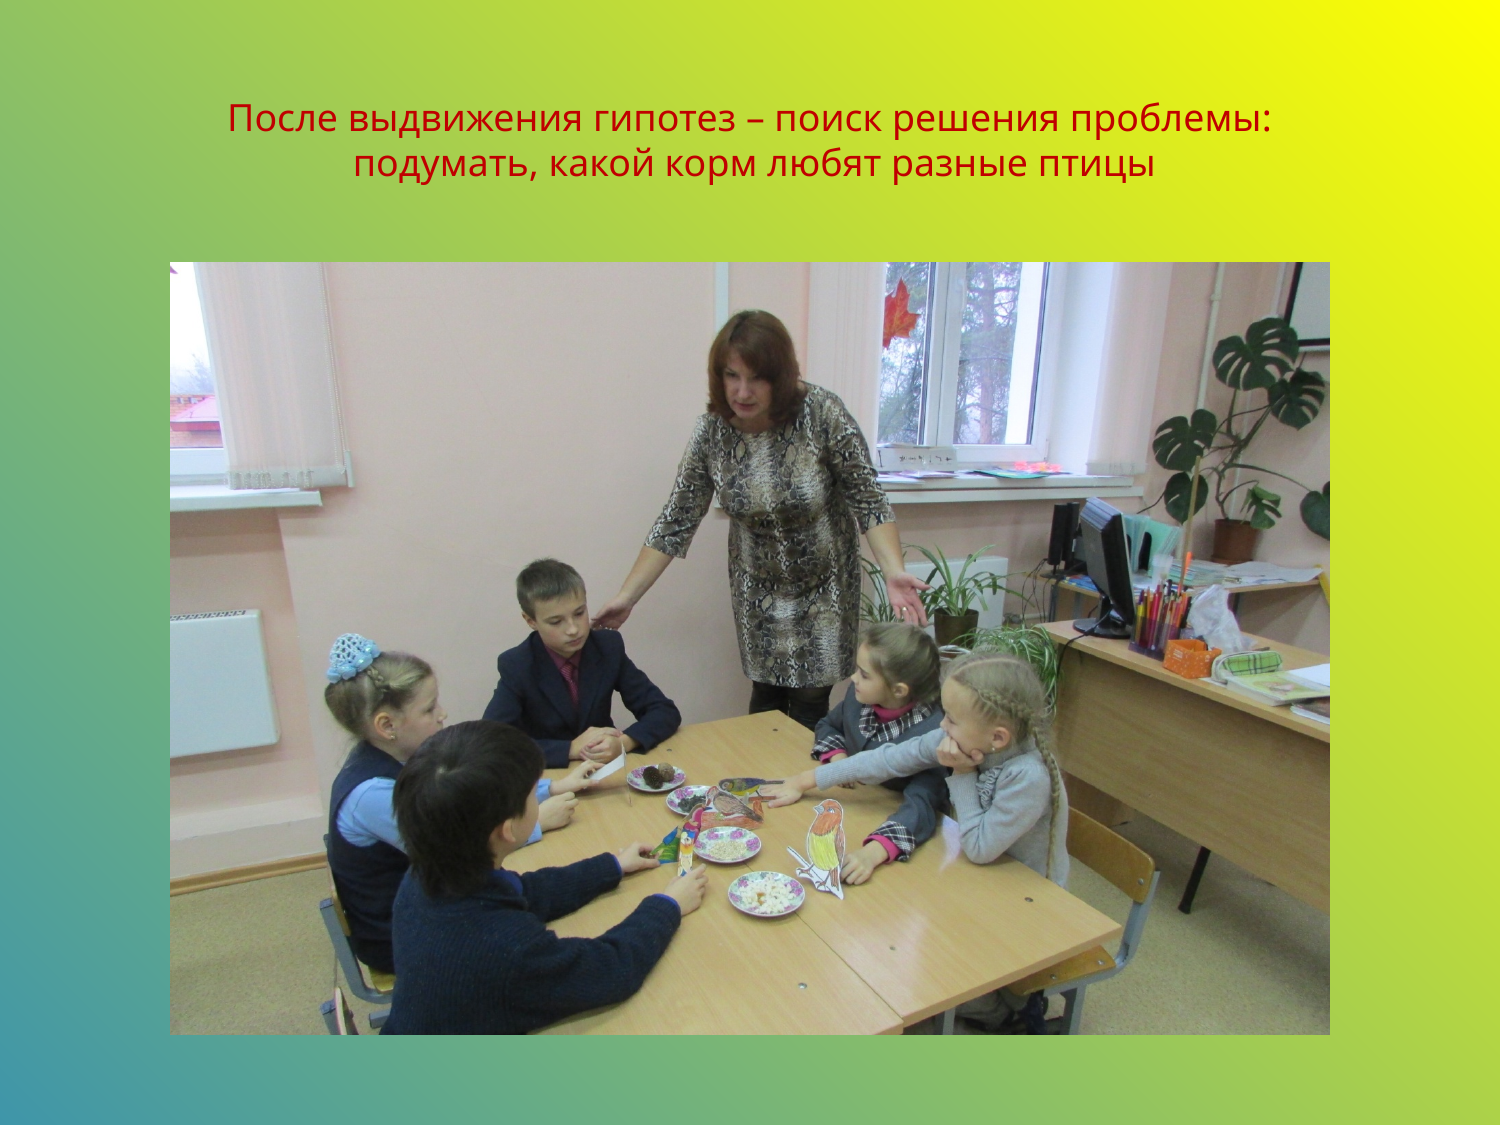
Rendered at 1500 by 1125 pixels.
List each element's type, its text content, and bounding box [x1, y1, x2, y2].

title После выдвижения гипотез – поиск решения проблемы: подумать, какой корм любят разные птицы [75, 45, 1425, 233]
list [170, 262, 1330, 1036]
